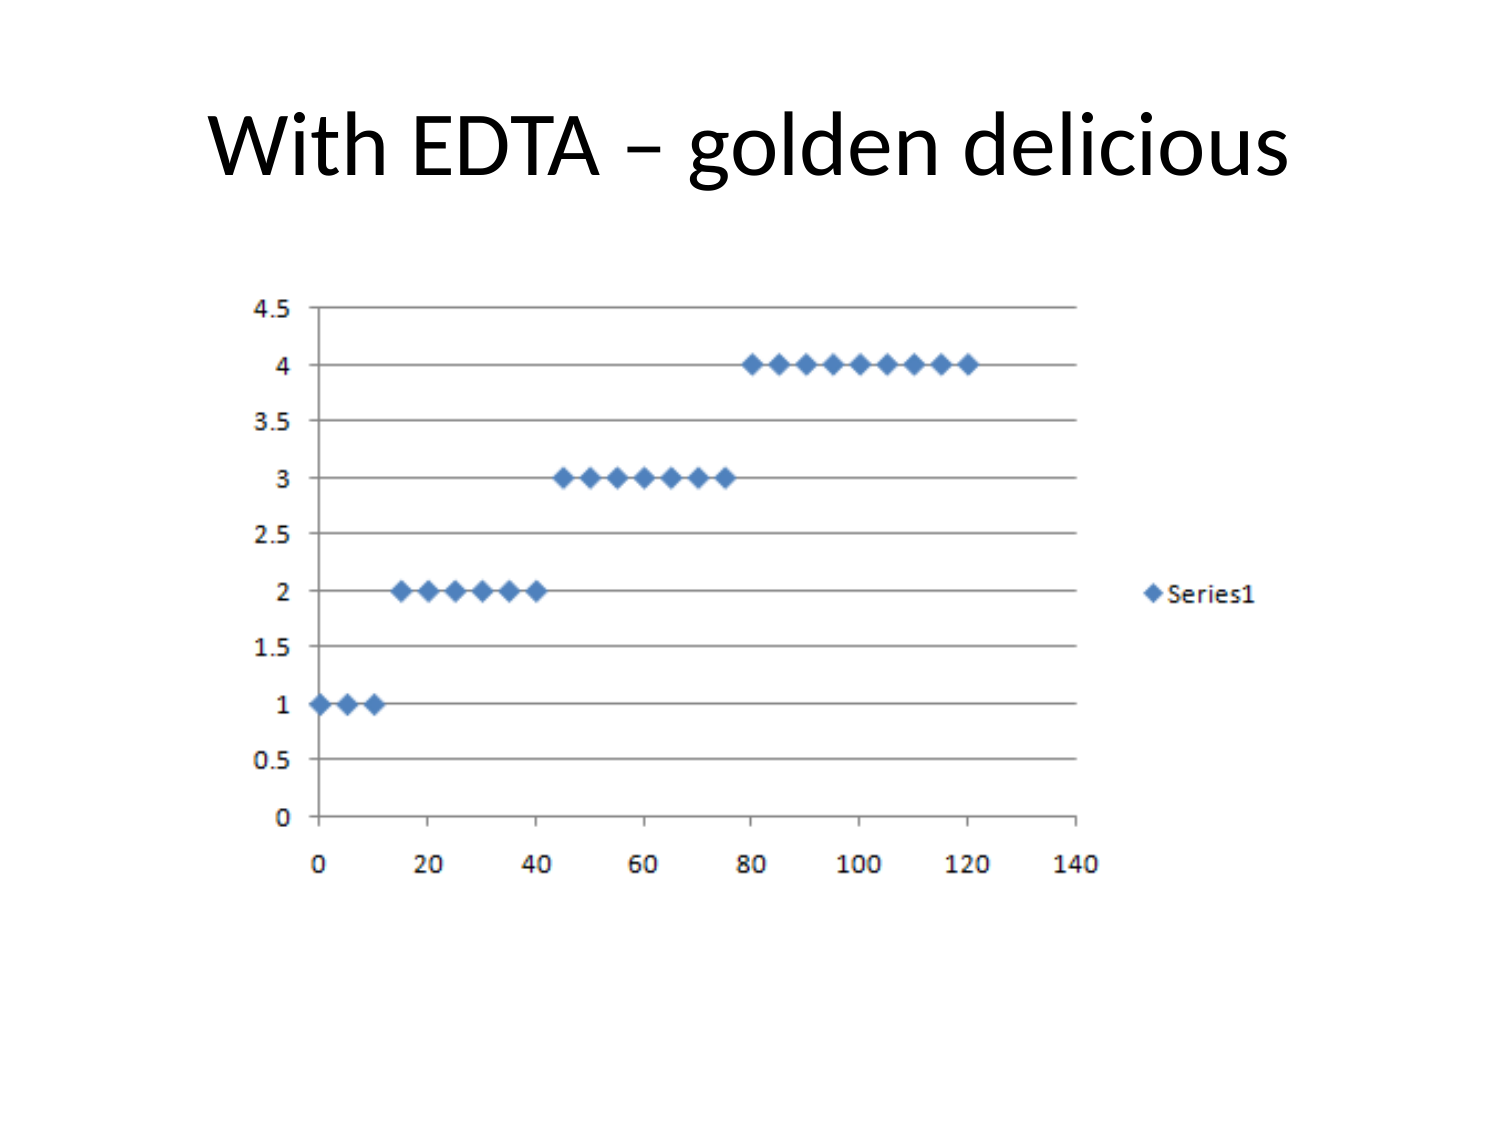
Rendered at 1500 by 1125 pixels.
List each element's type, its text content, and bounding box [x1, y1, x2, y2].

title With EDTA – golden delicious [75, 45, 1425, 233]
picture [232, 287, 1268, 901]
